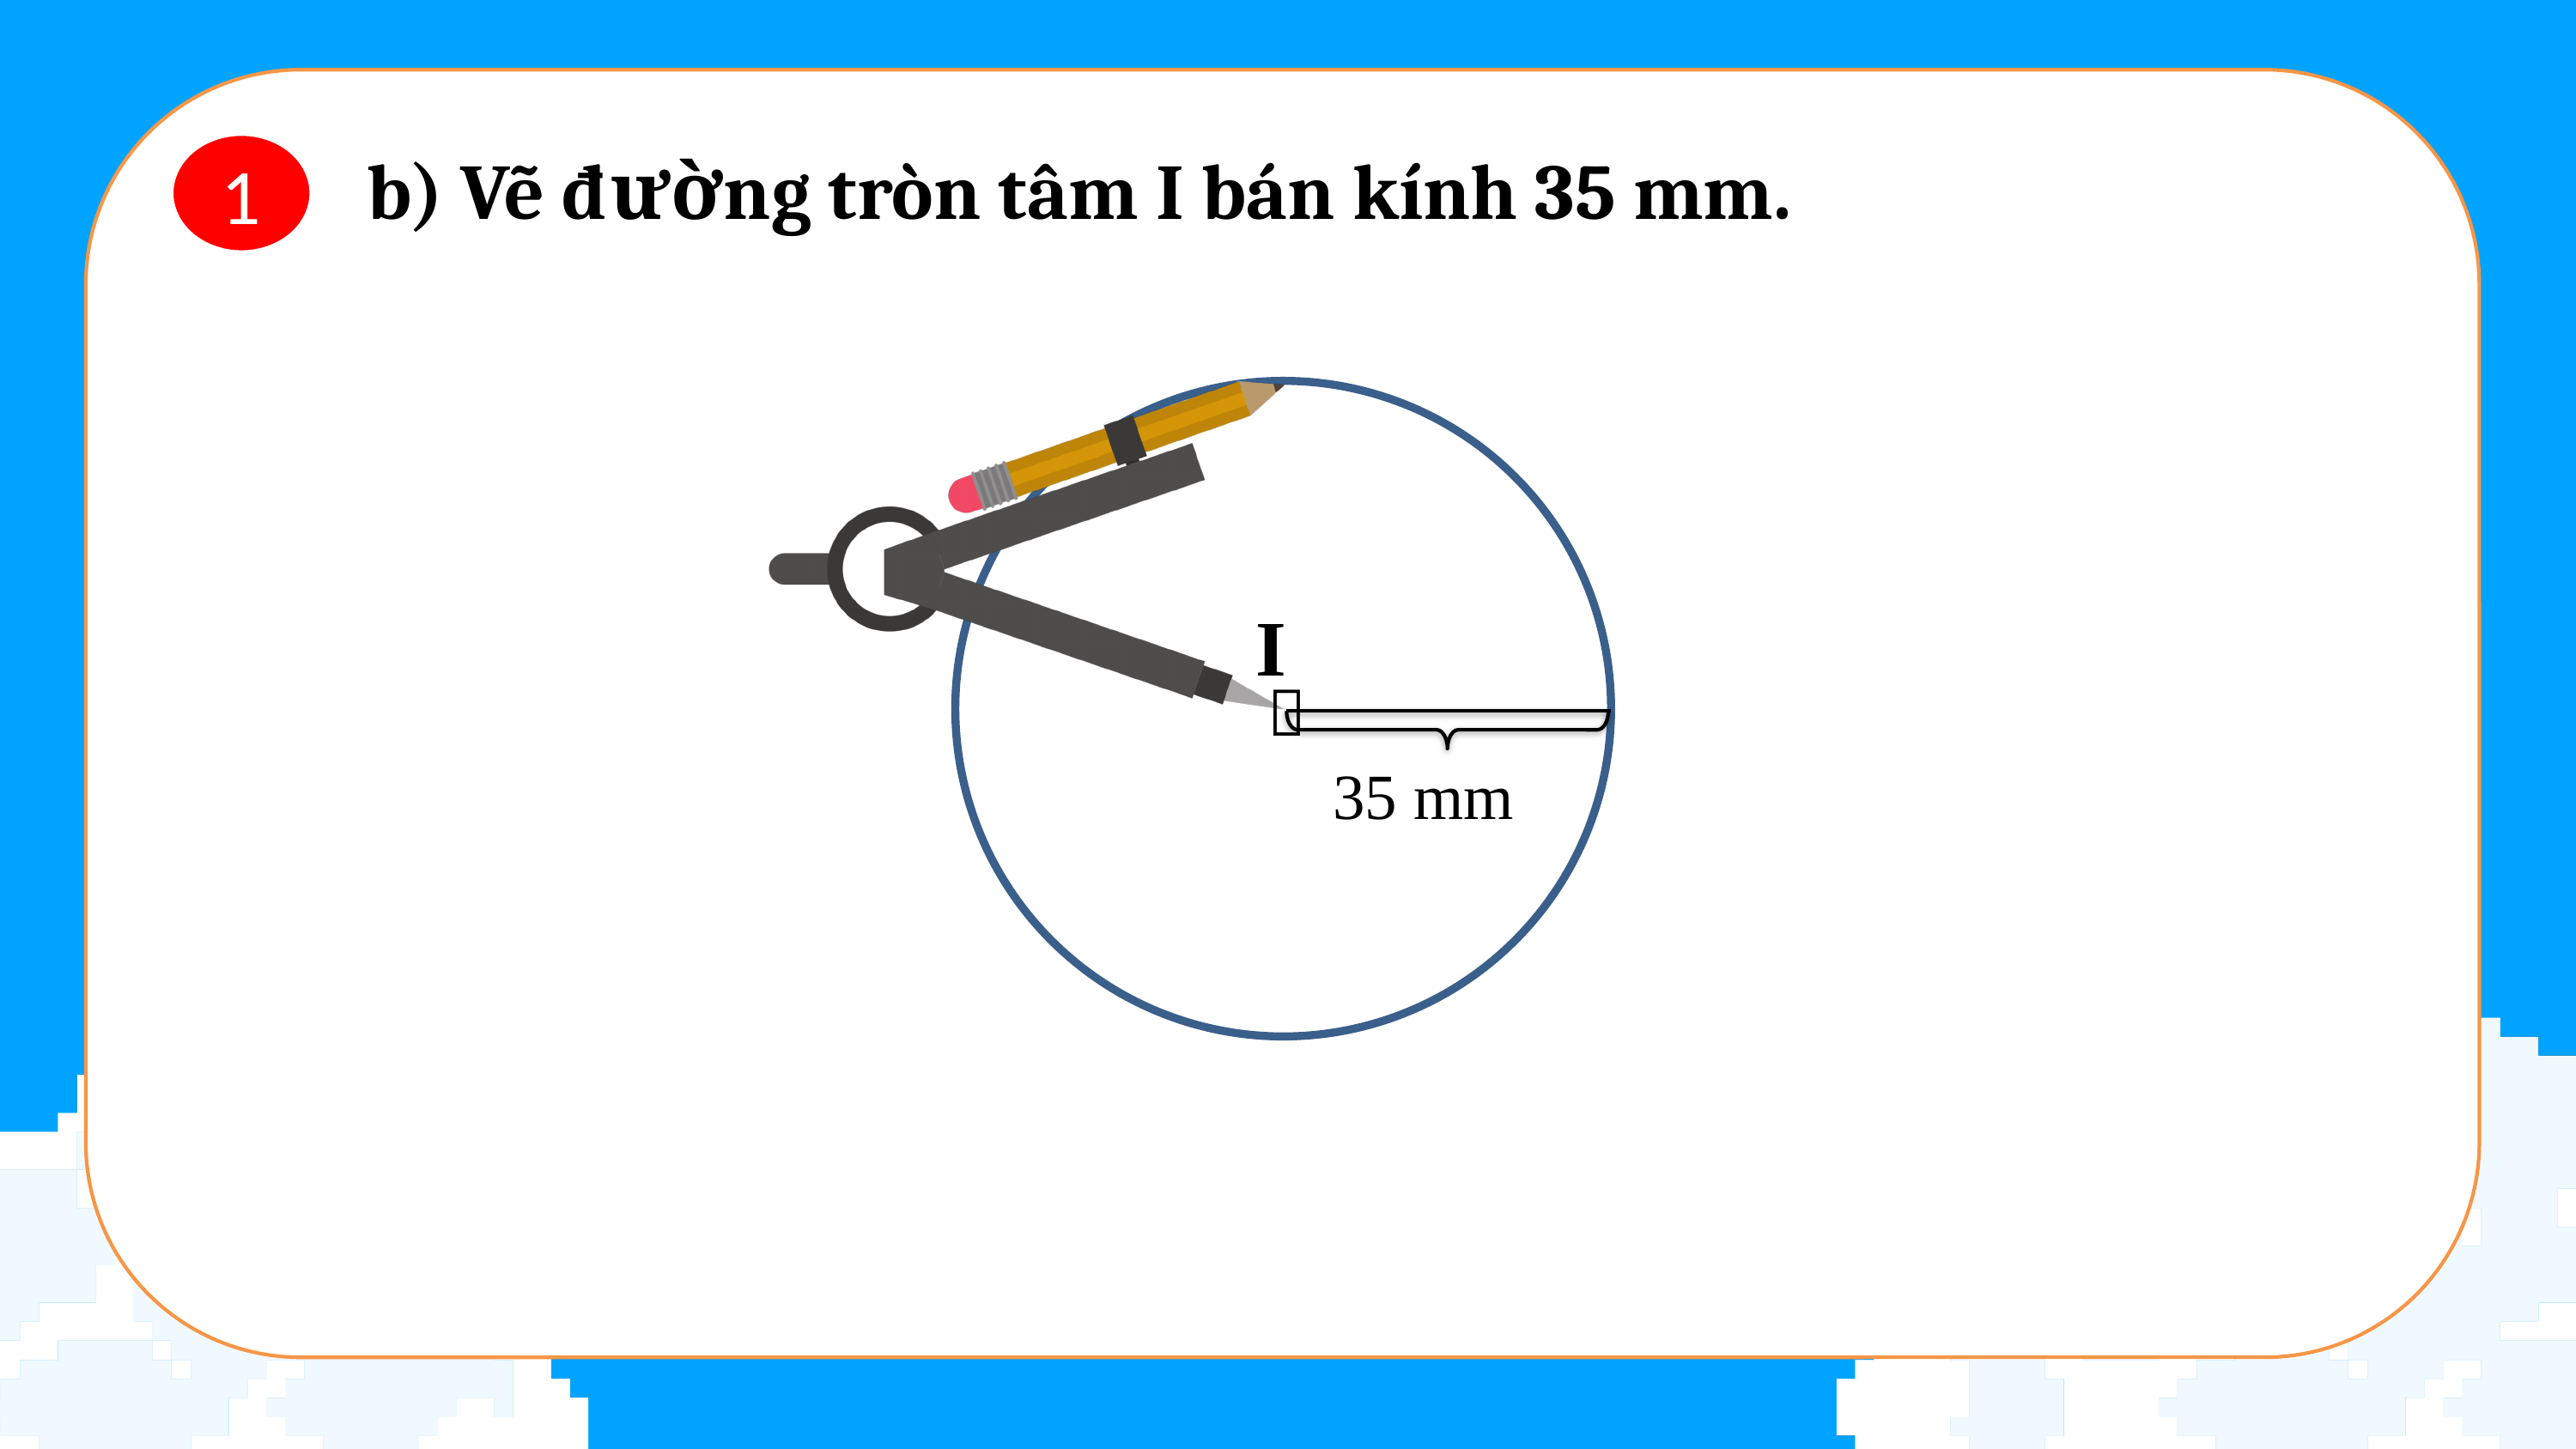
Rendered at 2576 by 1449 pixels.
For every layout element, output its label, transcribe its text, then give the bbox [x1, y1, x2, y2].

text_box 1 [169, 132, 313, 254]
text_box [1836, 1017, 2576, 1449]
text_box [956, 193, 1612, 1224]
text_box [83, 68, 2482, 1360]
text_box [1242, 591, 1315, 757]
picture [769, 382, 956, 709]
text_box [0, 1017, 589, 1449]
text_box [1285, 717, 1609, 840]
text_box b) Vẽ đường tròn tâm I bán kính 35 mm. [354, 134, 2330, 241]
